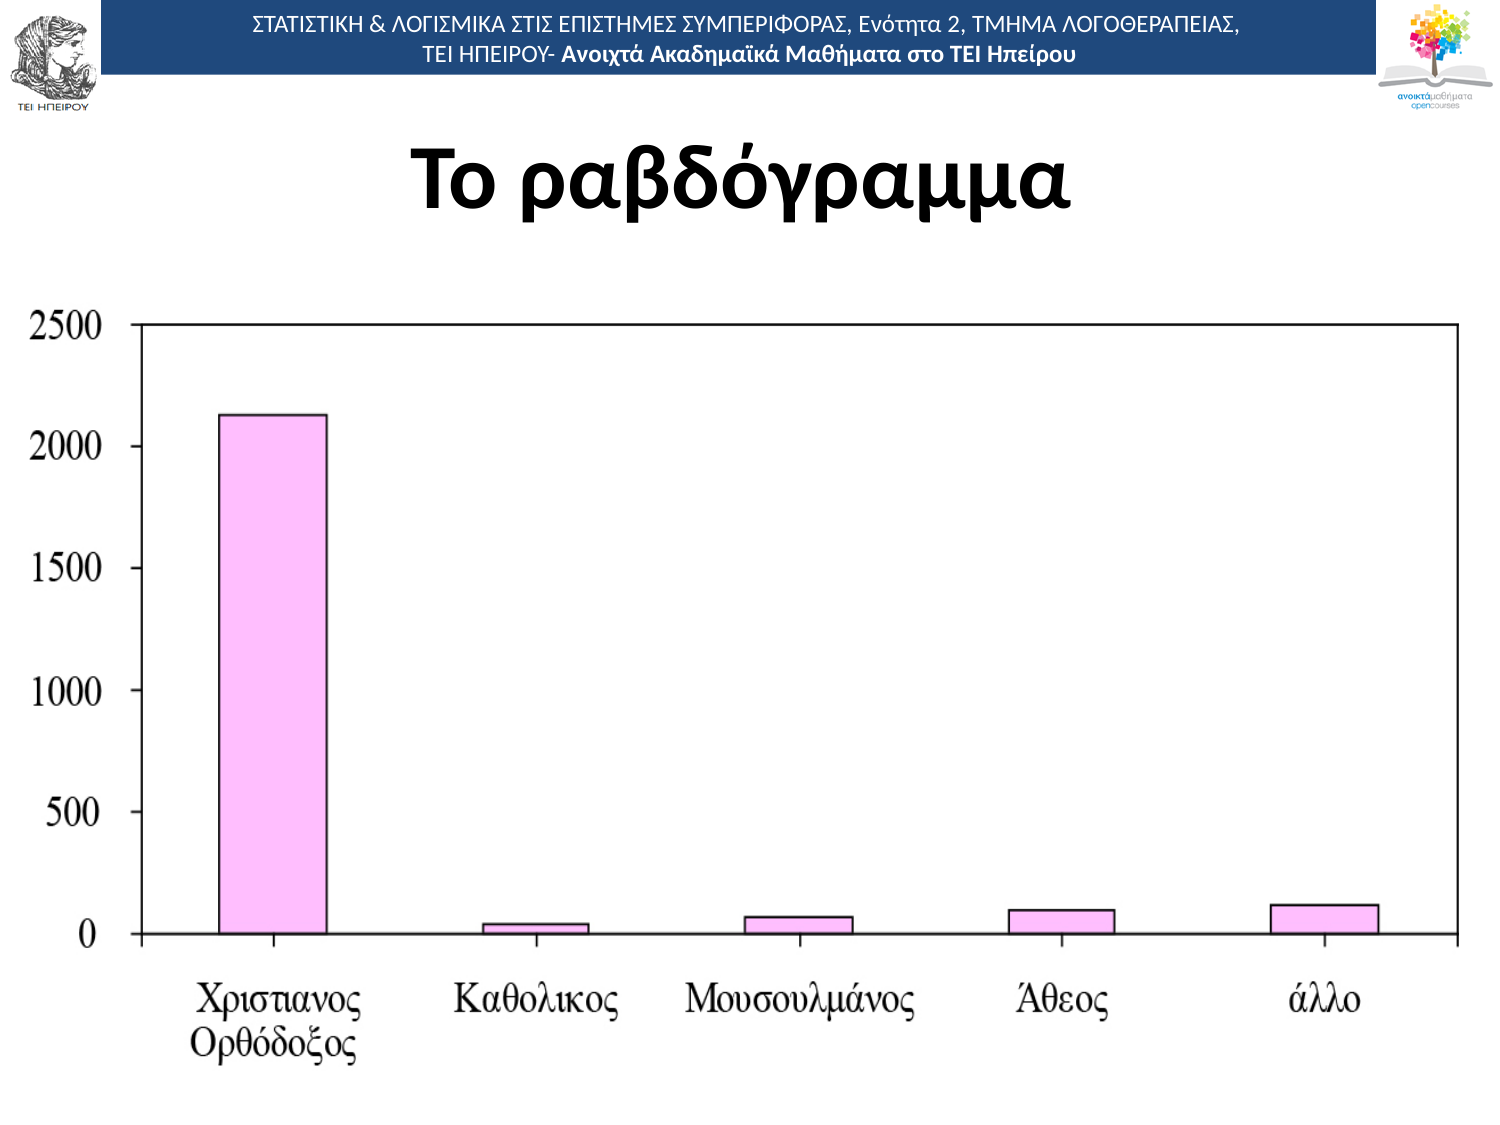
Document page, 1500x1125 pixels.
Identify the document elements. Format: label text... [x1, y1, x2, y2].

text_box ΣΤΑΤΙΣΤΙΚΗ & ΛΟΓΙΣΜΙΚΑ ΣΤΙΣ ΕΠΙΣΤΗΜΕΣ ΣΥΜΠΕΡΙΦΟΡΑΣ, Ενότητα 2, ΤΜΗΜΑ ΛΟΓΟΘΕΡΑΠΕΙΑΣ, ΤΕΙ ΗΠΕΙΡΟΥ- Ανοιχτά Ακαδημαϊκά Μαθήματα στο ΤΕΙ Ηπείρου [101, 0, 1373, 75]
picture [1375, 0, 1500, 114]
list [29, 302, 1459, 1071]
title Το ραβδόγραμμα [76, 78, 1427, 266]
picture [0, 0, 101, 114]
